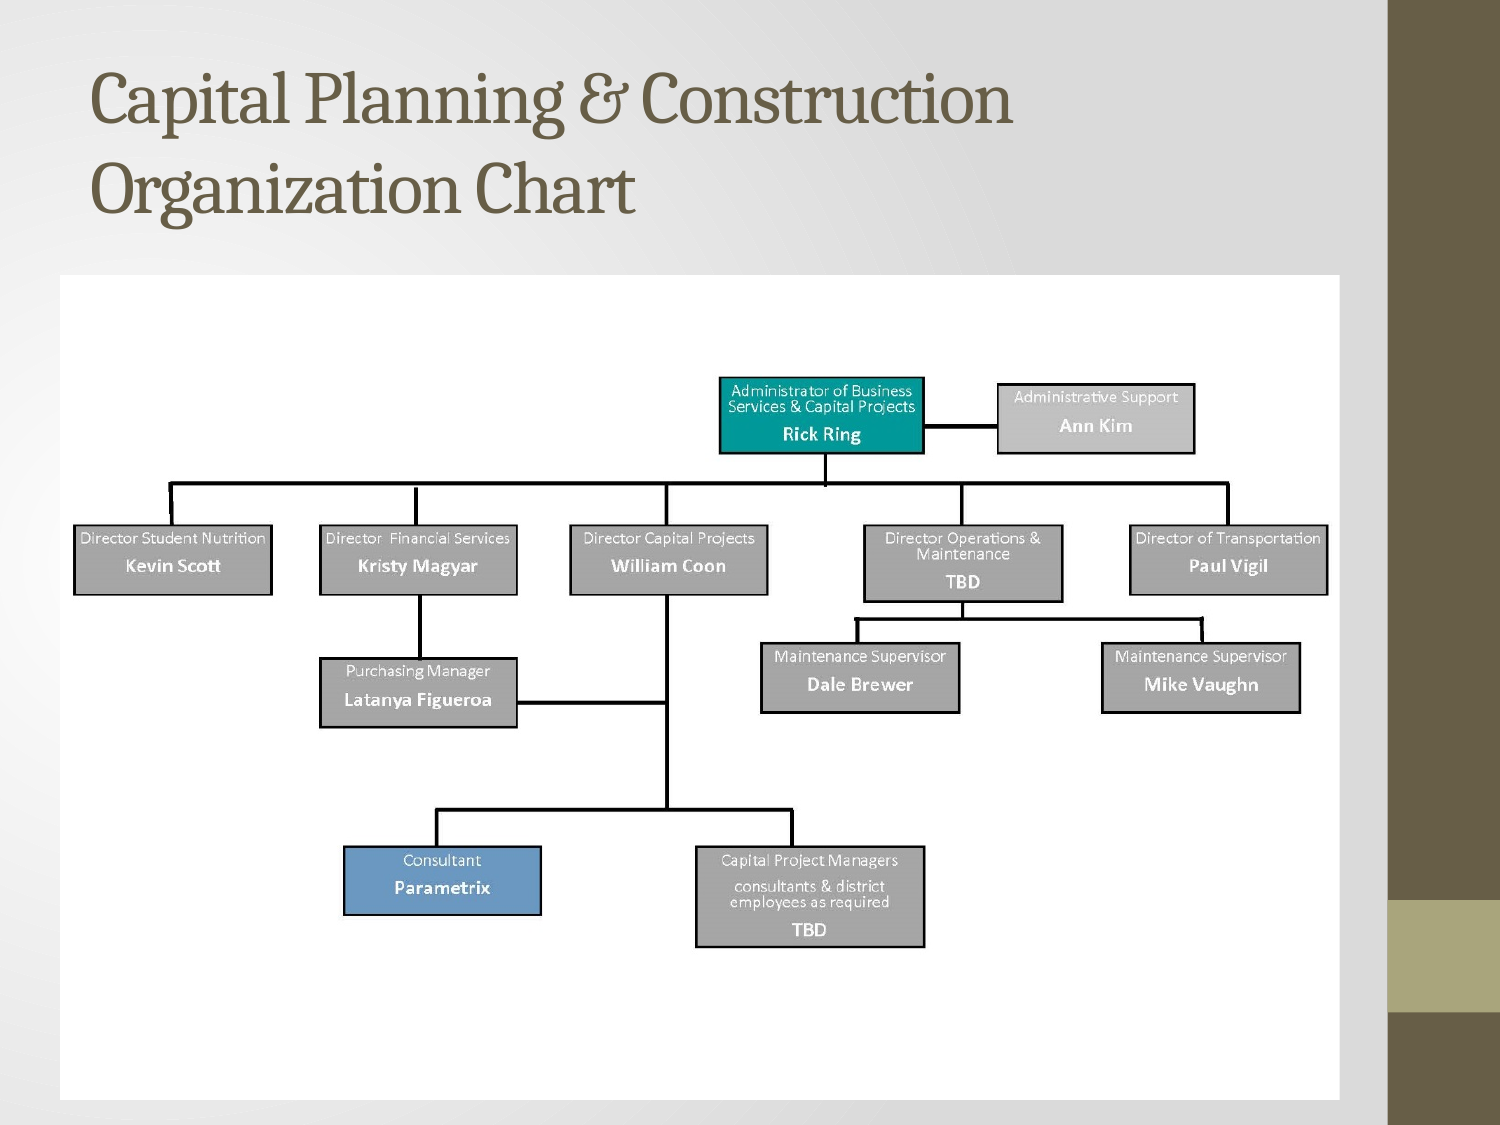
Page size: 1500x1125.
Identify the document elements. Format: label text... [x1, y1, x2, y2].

title Capital Planning & Construction Organization Chart [75, 45, 1325, 233]
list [59, 274, 1341, 1101]
